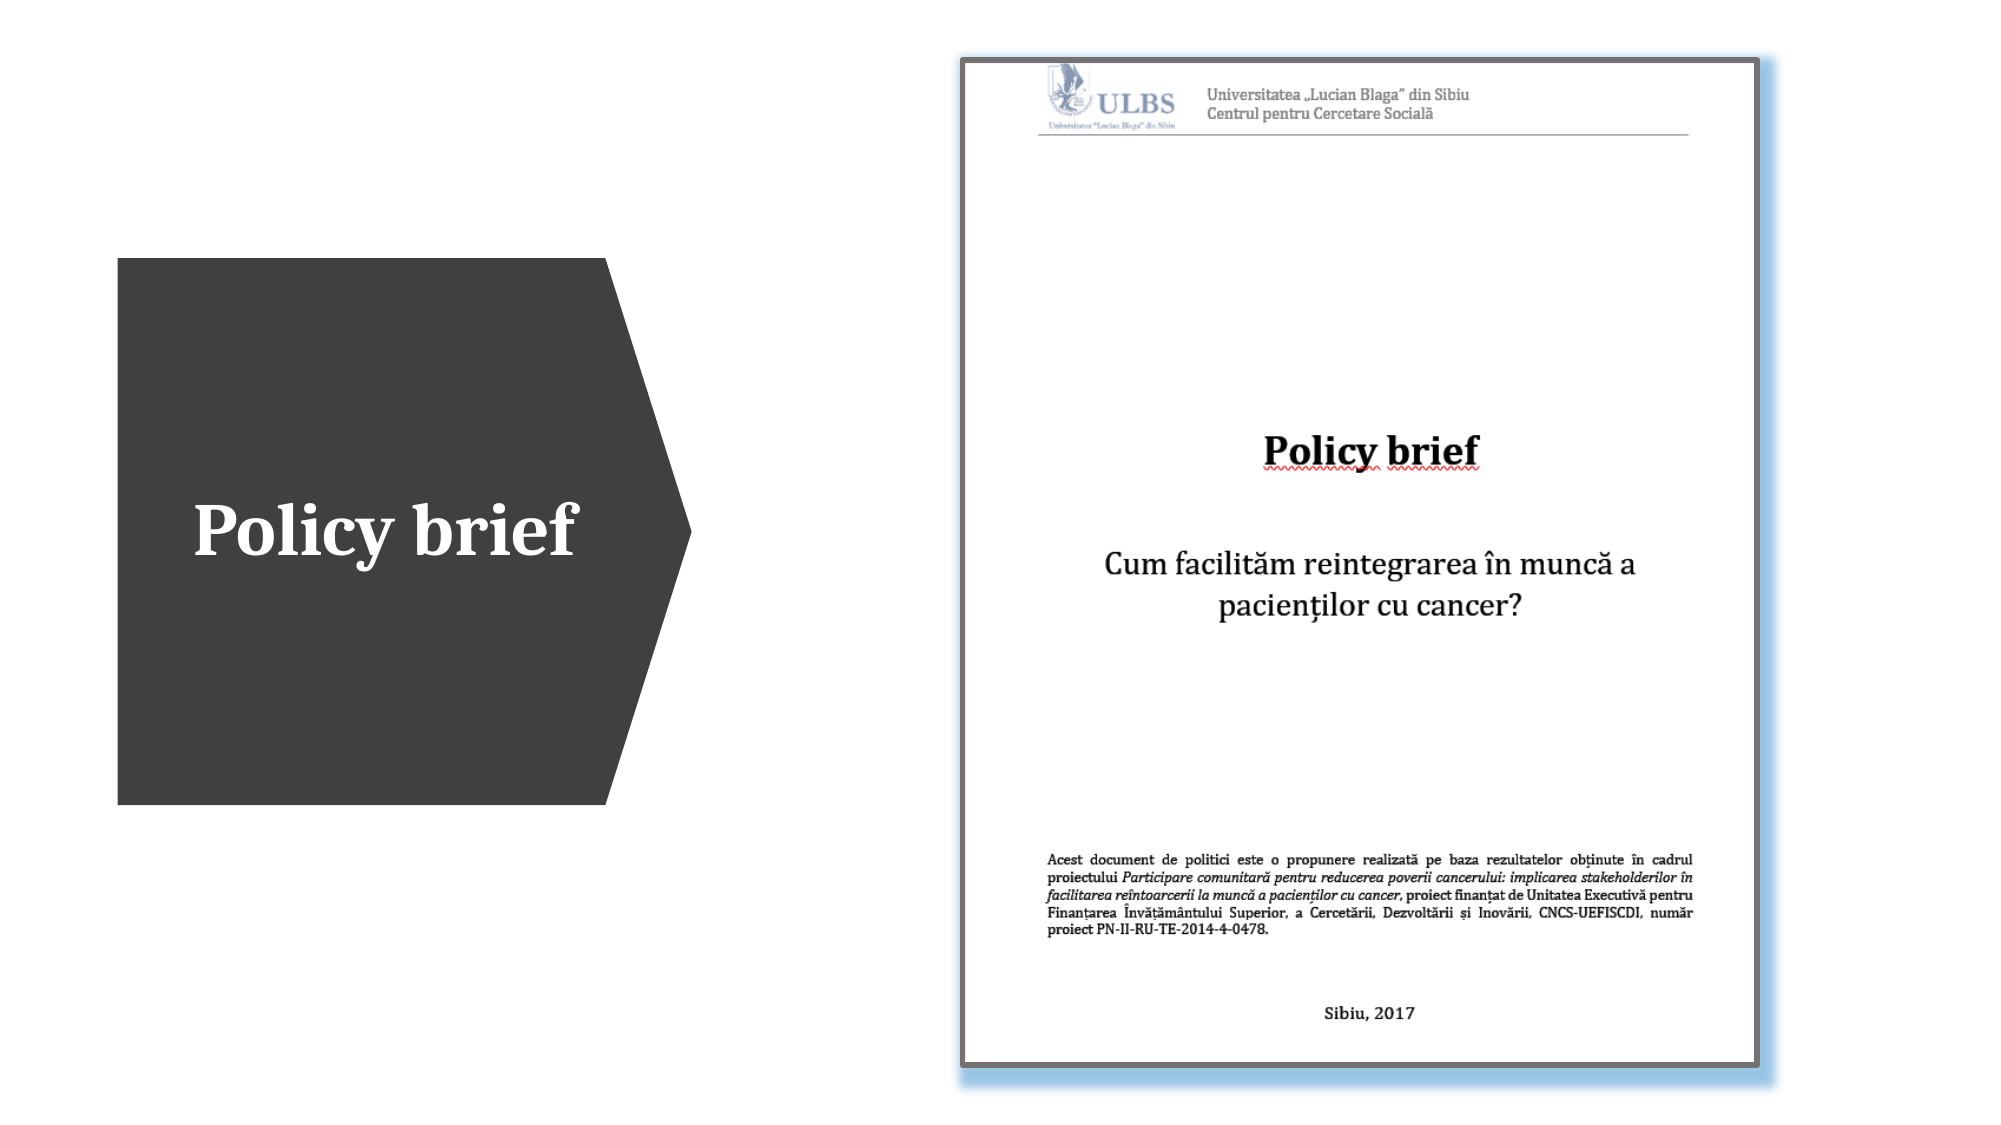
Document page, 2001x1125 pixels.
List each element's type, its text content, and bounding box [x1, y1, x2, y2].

text_box [116, 257, 693, 807]
title Policy brief [168, 322, 601, 741]
picture [965, 62, 1755, 1063]
